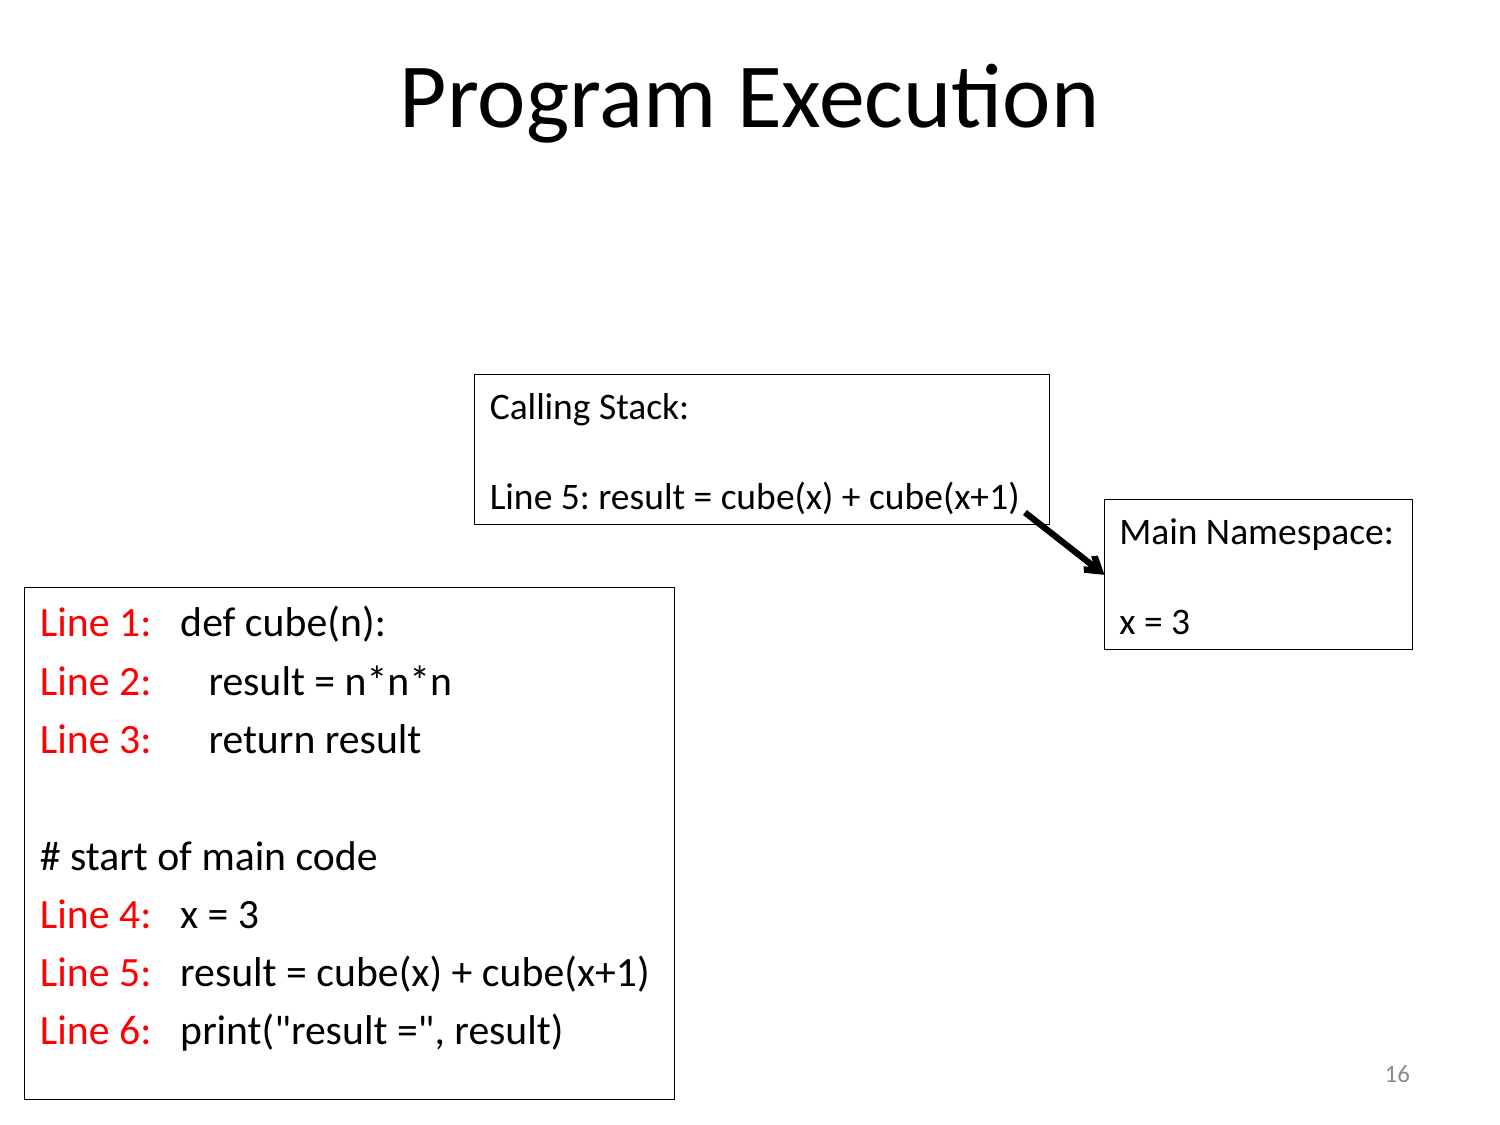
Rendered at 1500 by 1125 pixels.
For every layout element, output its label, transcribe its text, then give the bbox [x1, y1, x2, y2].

text_box Main Namespace: x = 3 [1104, 499, 1413, 650]
list Line 1: def cube(n): Line 2: result = n*n*n Line 3: return result # start of main code Line 4: x = 3 Line 5: result = cube(x) + cube(x+1) Line 6: print("result =", result) [24, 587, 675, 1100]
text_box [1024, 512, 1105, 576]
slide_number 16 [1074, 1042, 1425, 1103]
text_box Calling Stack: Line 5: result = cube(x) + cube(x+1) [474, 374, 1050, 525]
title Program Execution [75, 24, 1425, 158]
